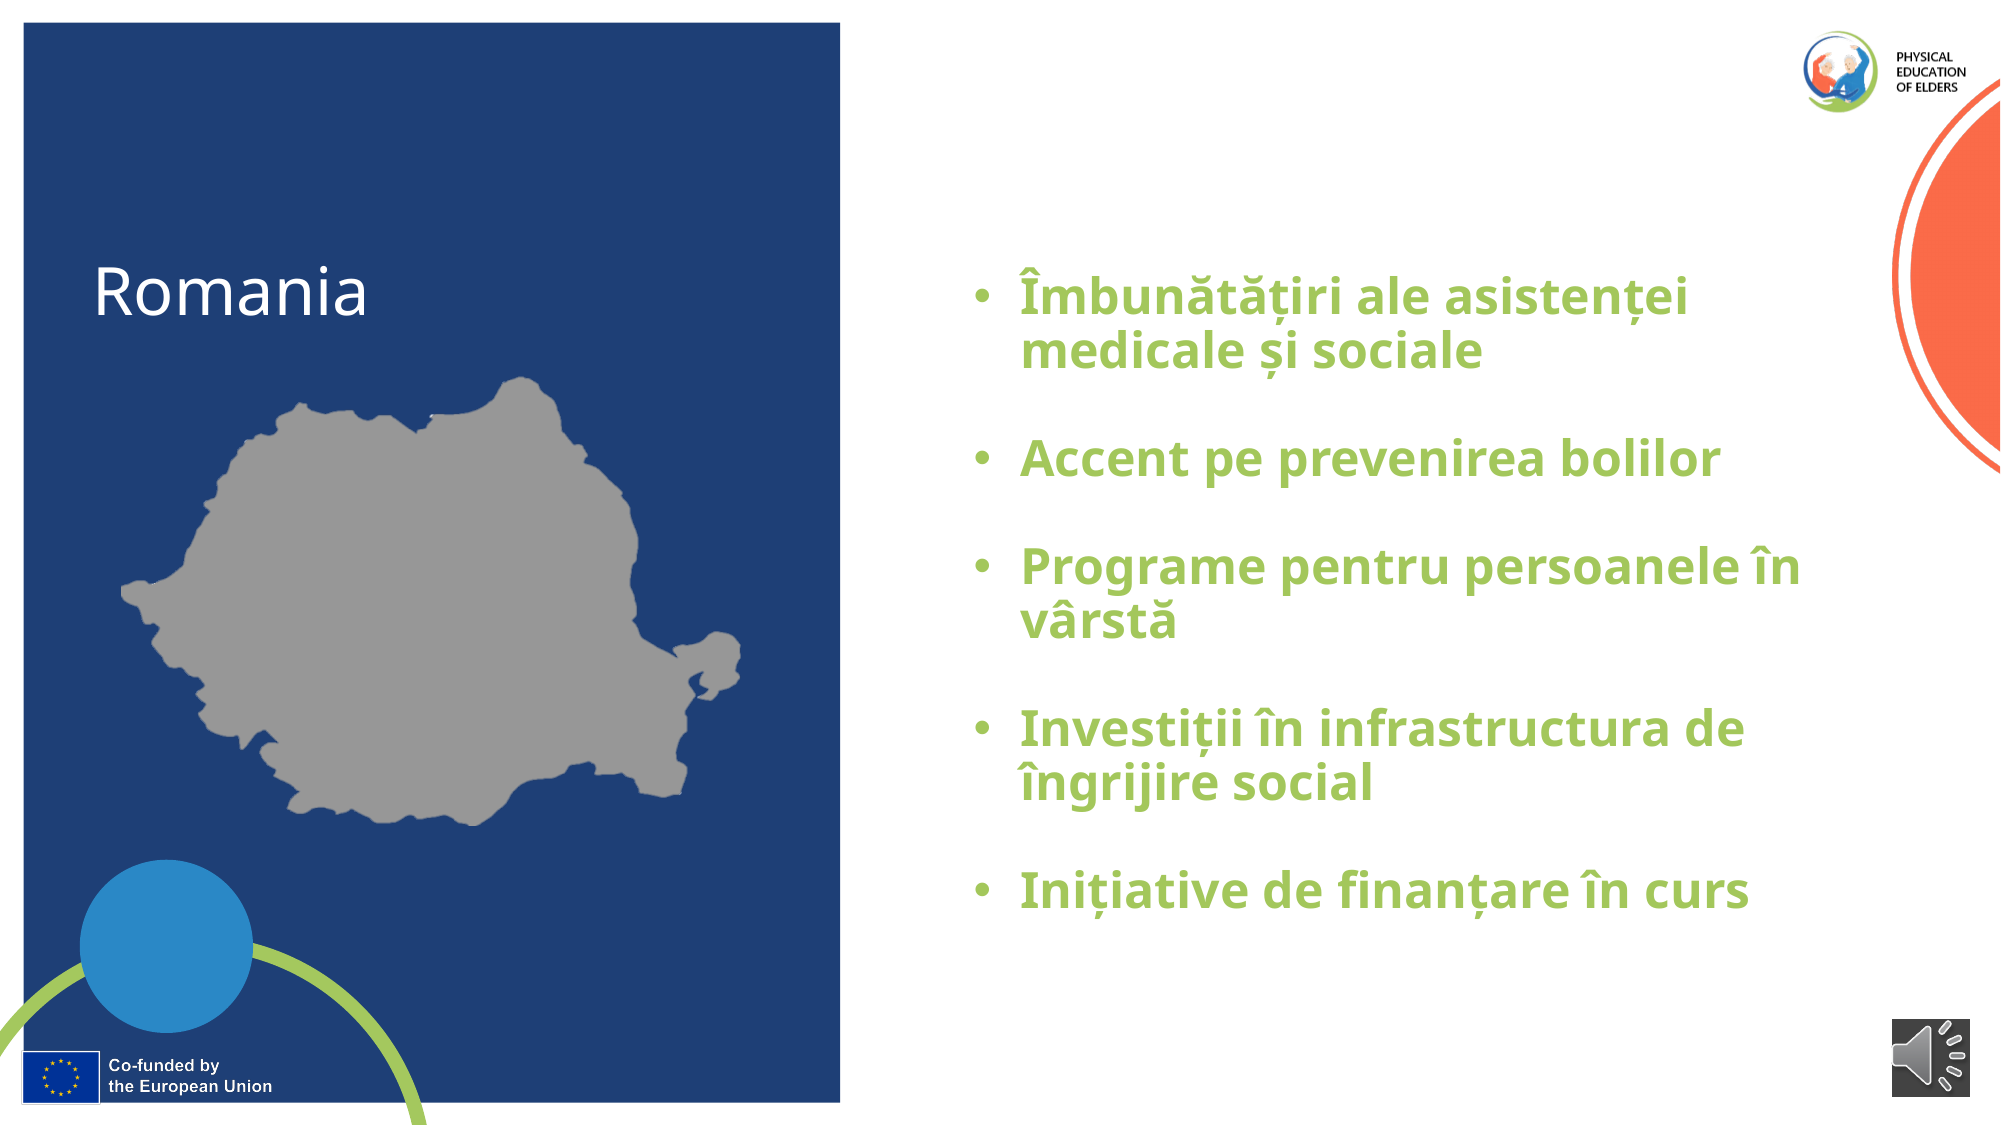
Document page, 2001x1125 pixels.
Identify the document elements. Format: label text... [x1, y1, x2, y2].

text_box Îmbunătățiri ale asistenței medicale și sociale Accent pe prevenirea bolilor Programe pentru persoanele în vârstă Investiții în infrastructura de îngrijire social Inițiative de finanțare în curs [958, 263, 1867, 1074]
title Romania [77, 75, 783, 338]
picture [1791, 23, 2001, 511]
picture [19, 1048, 282, 1107]
picture [103, 315, 757, 859]
picture [1890, 1017, 1971, 1099]
